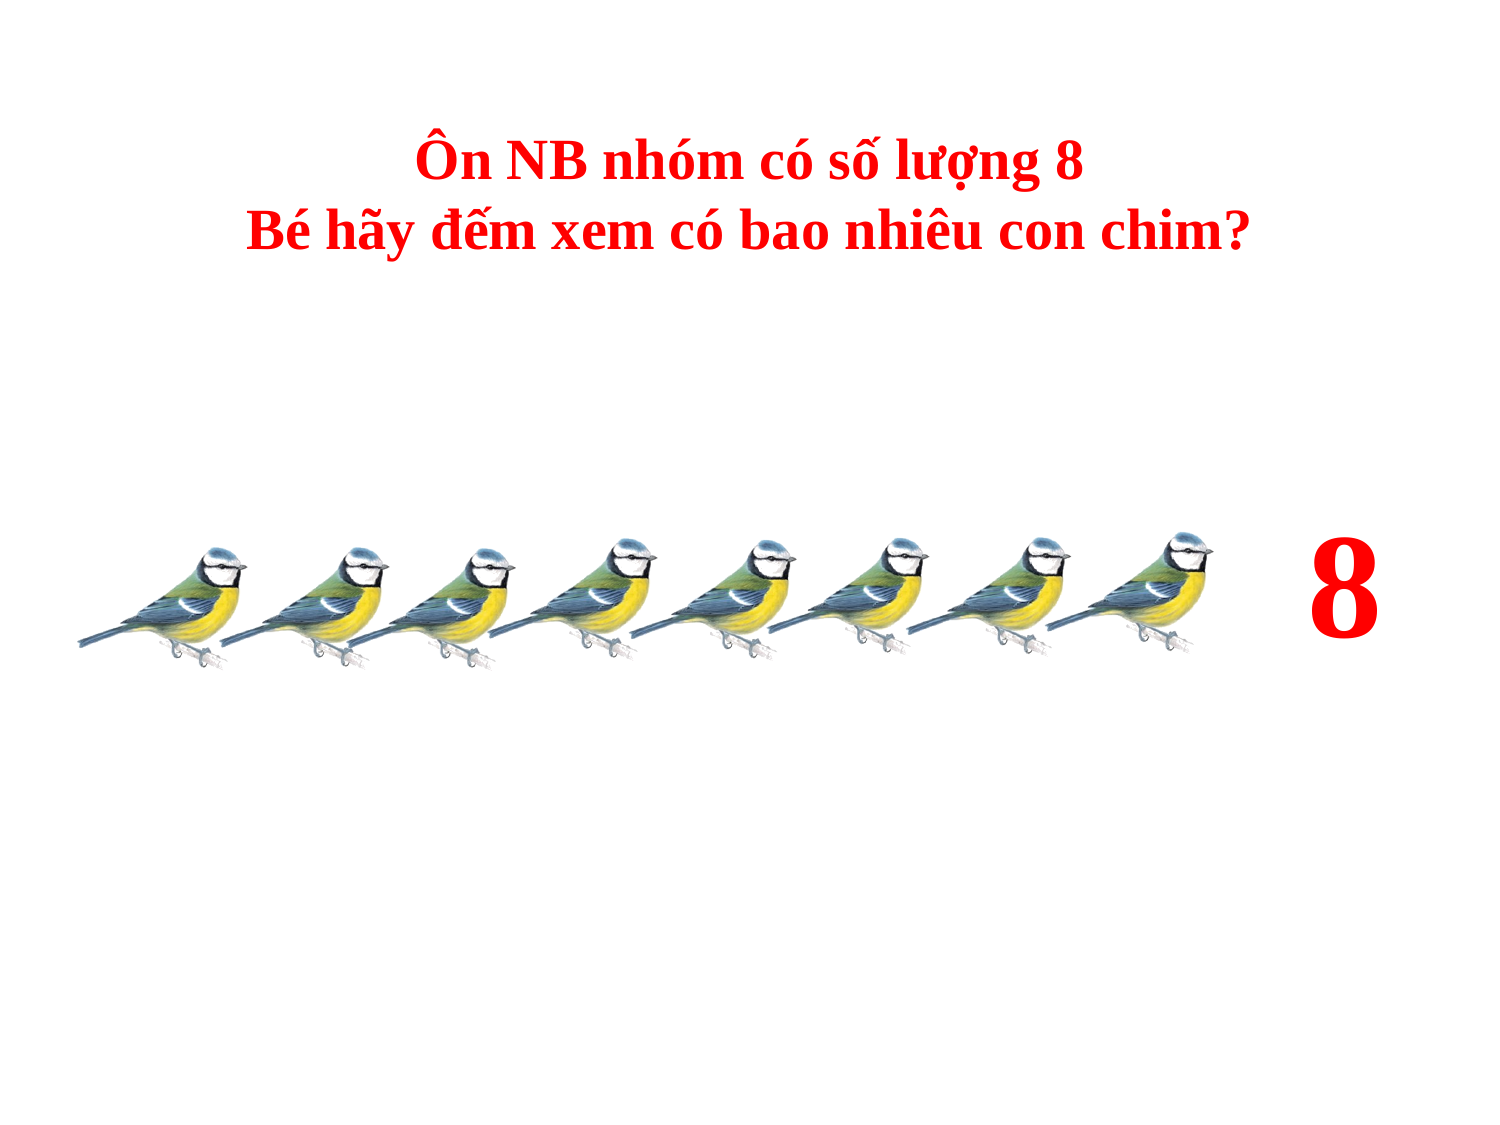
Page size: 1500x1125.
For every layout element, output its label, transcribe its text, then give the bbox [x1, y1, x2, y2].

picture [63, 496, 1236, 717]
text_box Ôn NB nhóm có số lượng 8 Bé hãy đếm xem có bao nhiêu con chim? [206, 113, 1294, 269]
text_box 8 [1280, 479, 1411, 675]
